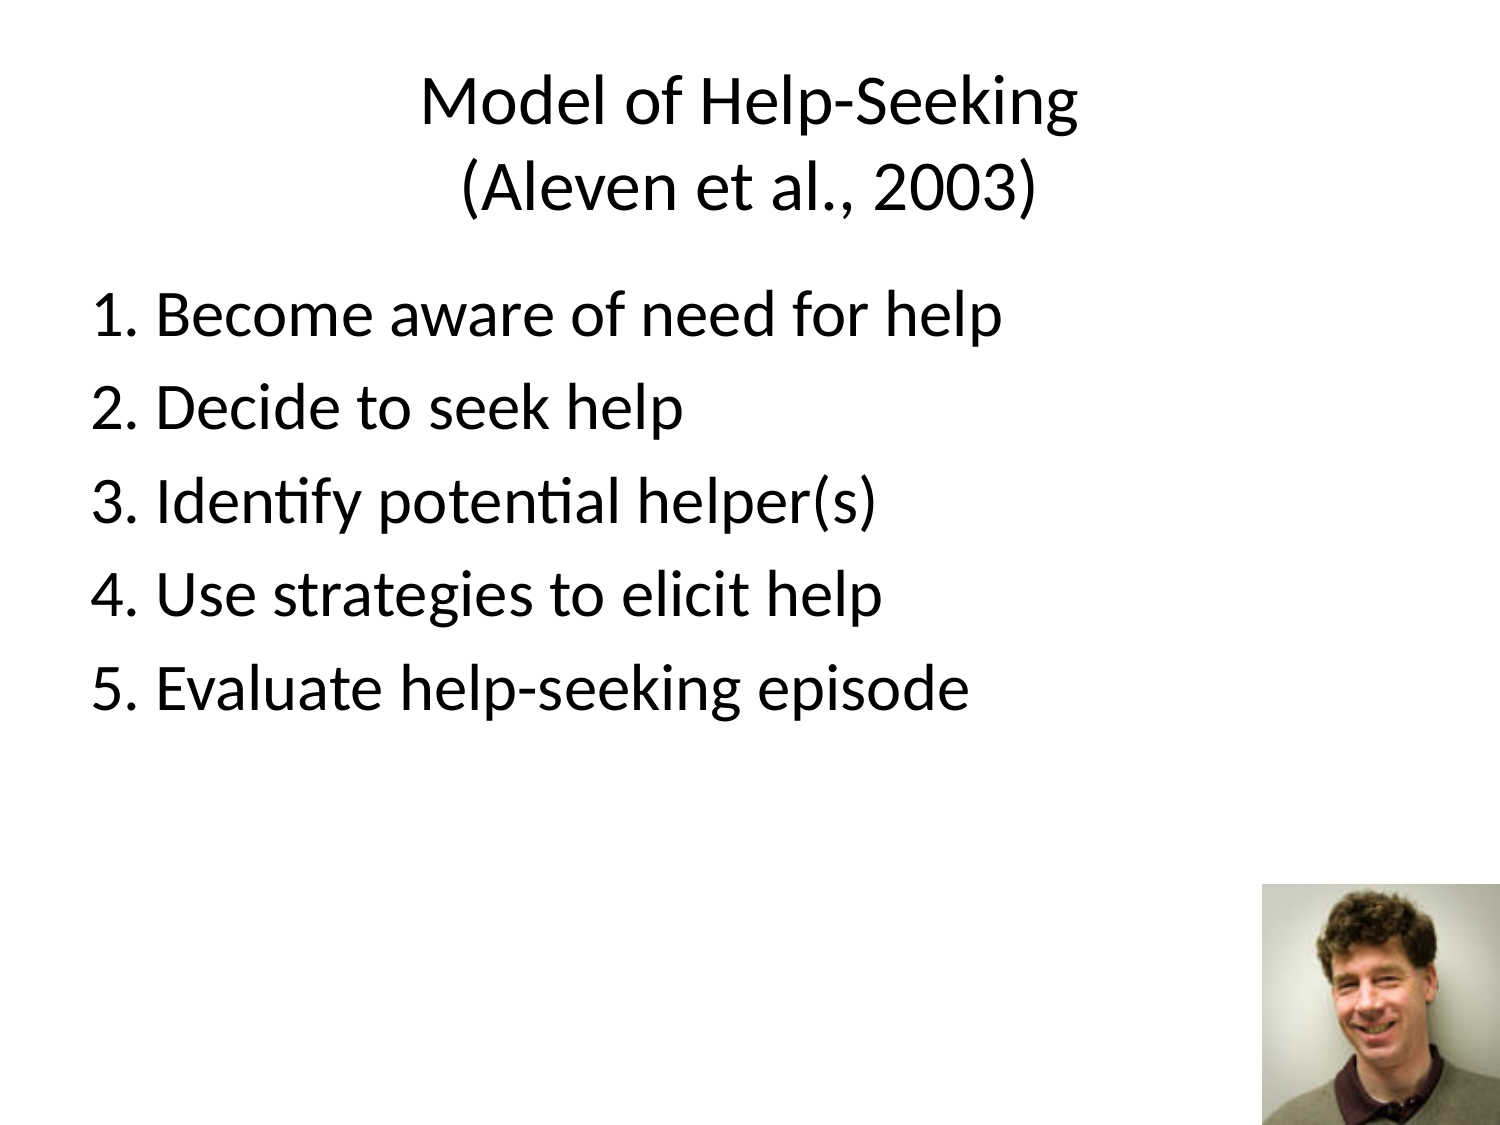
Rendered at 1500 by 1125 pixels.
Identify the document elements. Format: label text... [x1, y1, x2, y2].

picture [1262, 884, 1500, 1125]
list 1. Become aware of need for help 2. Decide to seek help 3. Identify potential helper(s) 4. Use strategies to elicit help 5. Evaluate help-seeking episode [75, 262, 1425, 1005]
title Model of Help-Seeking (Aleven et al., 2003) [75, 45, 1425, 233]
